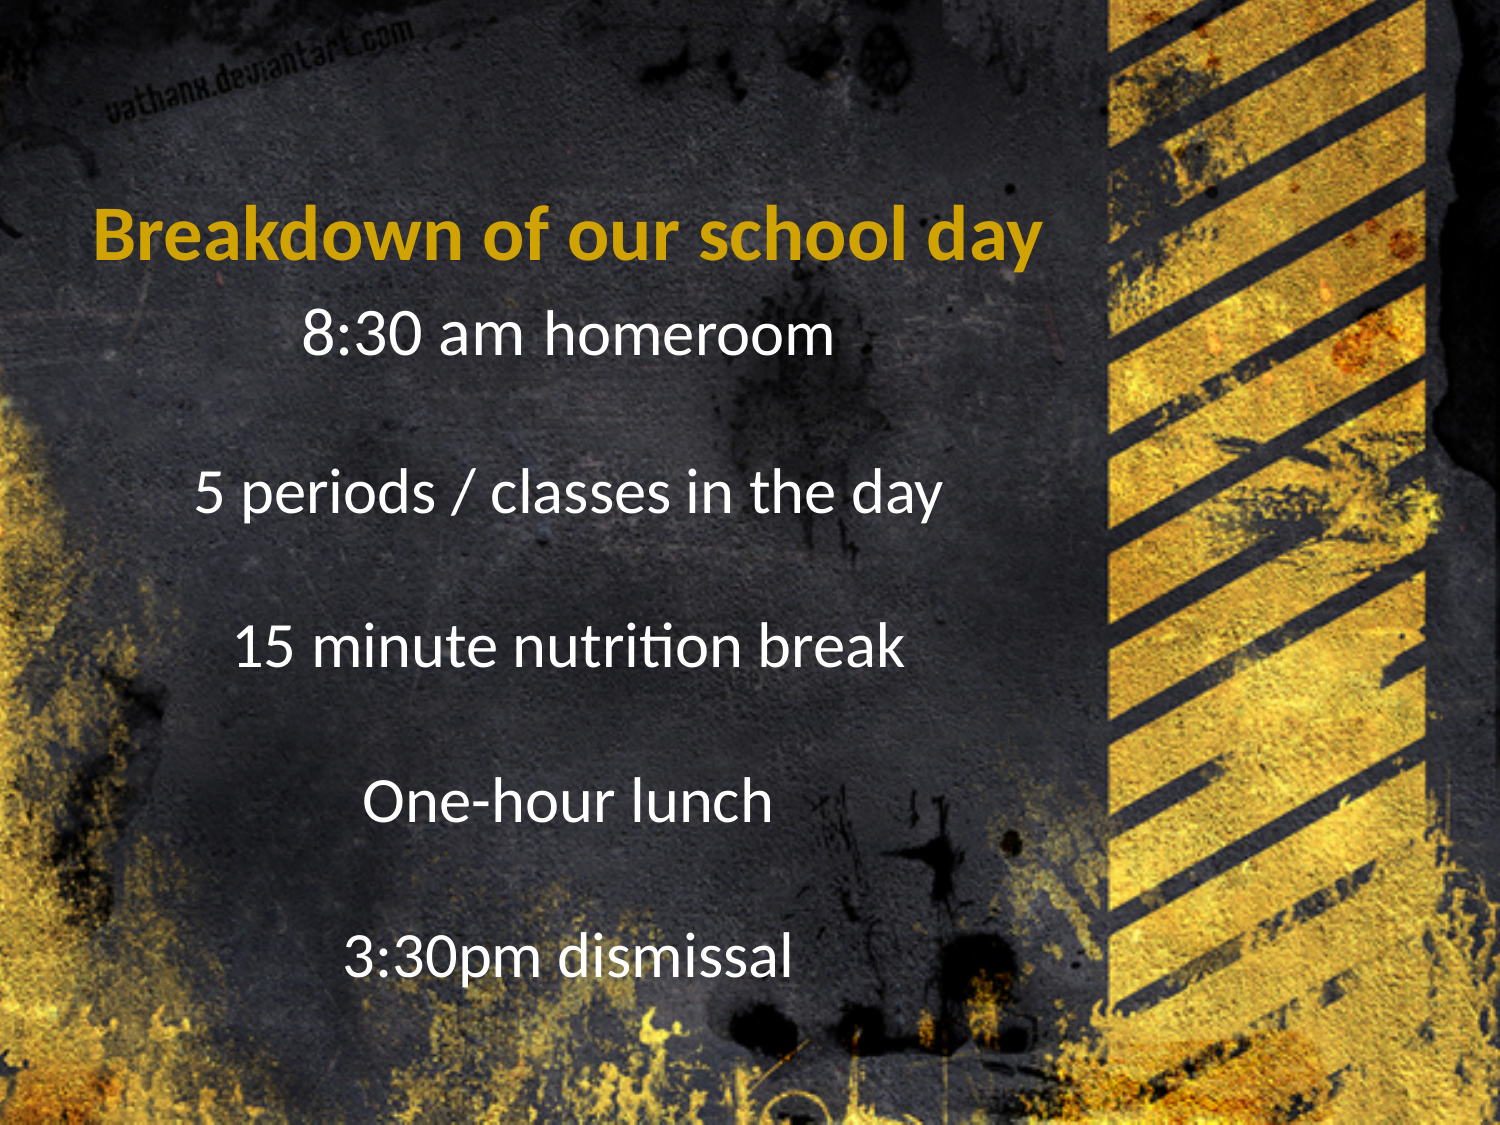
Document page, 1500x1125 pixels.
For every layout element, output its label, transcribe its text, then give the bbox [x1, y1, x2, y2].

title Breakdown of our school day 8:30 am homeroom 5 periods / classes in the day 15 minute nutrition break One-hour lunch 3:30pm dismissal [62, 24, 1075, 1100]
picture [0, 0, 1500, 1125]
